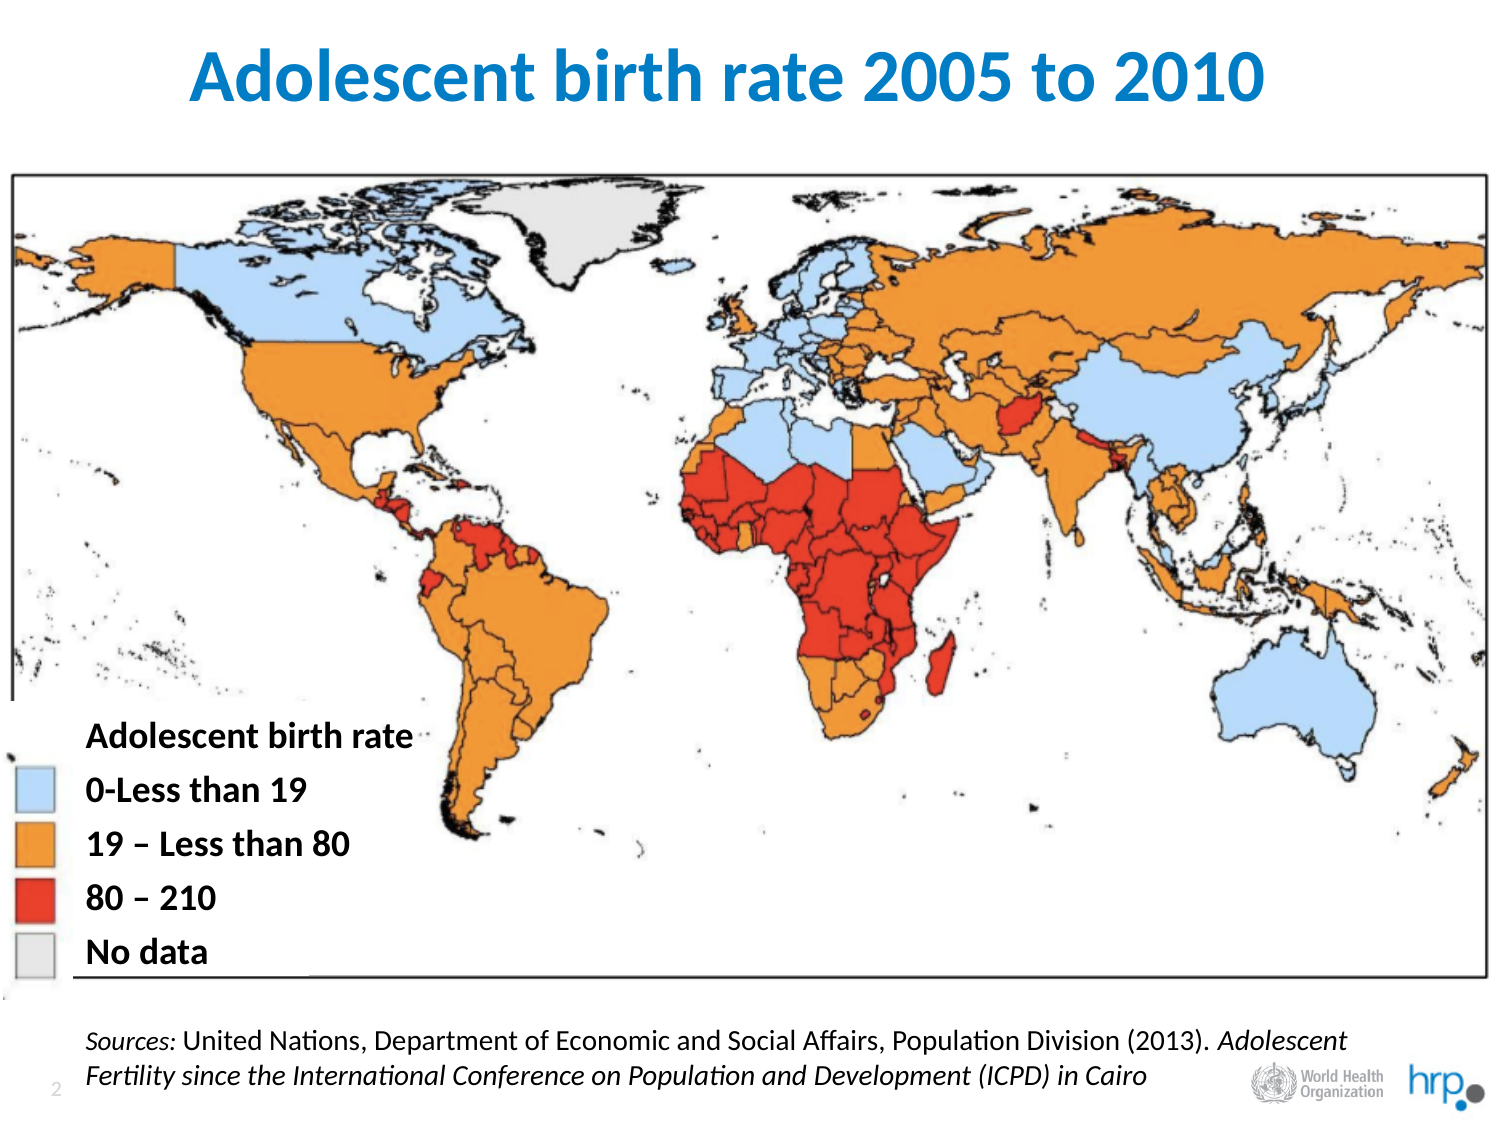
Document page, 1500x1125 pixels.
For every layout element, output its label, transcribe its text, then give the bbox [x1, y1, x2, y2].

picture [1407, 1043, 1486, 1122]
text_box Adolescent birth rate 2005 to 2010 [53, 19, 1403, 159]
picture [1371, 1062, 1383, 1104]
text_box Sources: United Nations, Department of Economic and Social Affairs, Population Division (2013). Adolescent Fertility since the International Conference on Population and Development (ICPD) in Cairo [70, 1005, 1371, 1106]
picture [0, 160, 1500, 1000]
